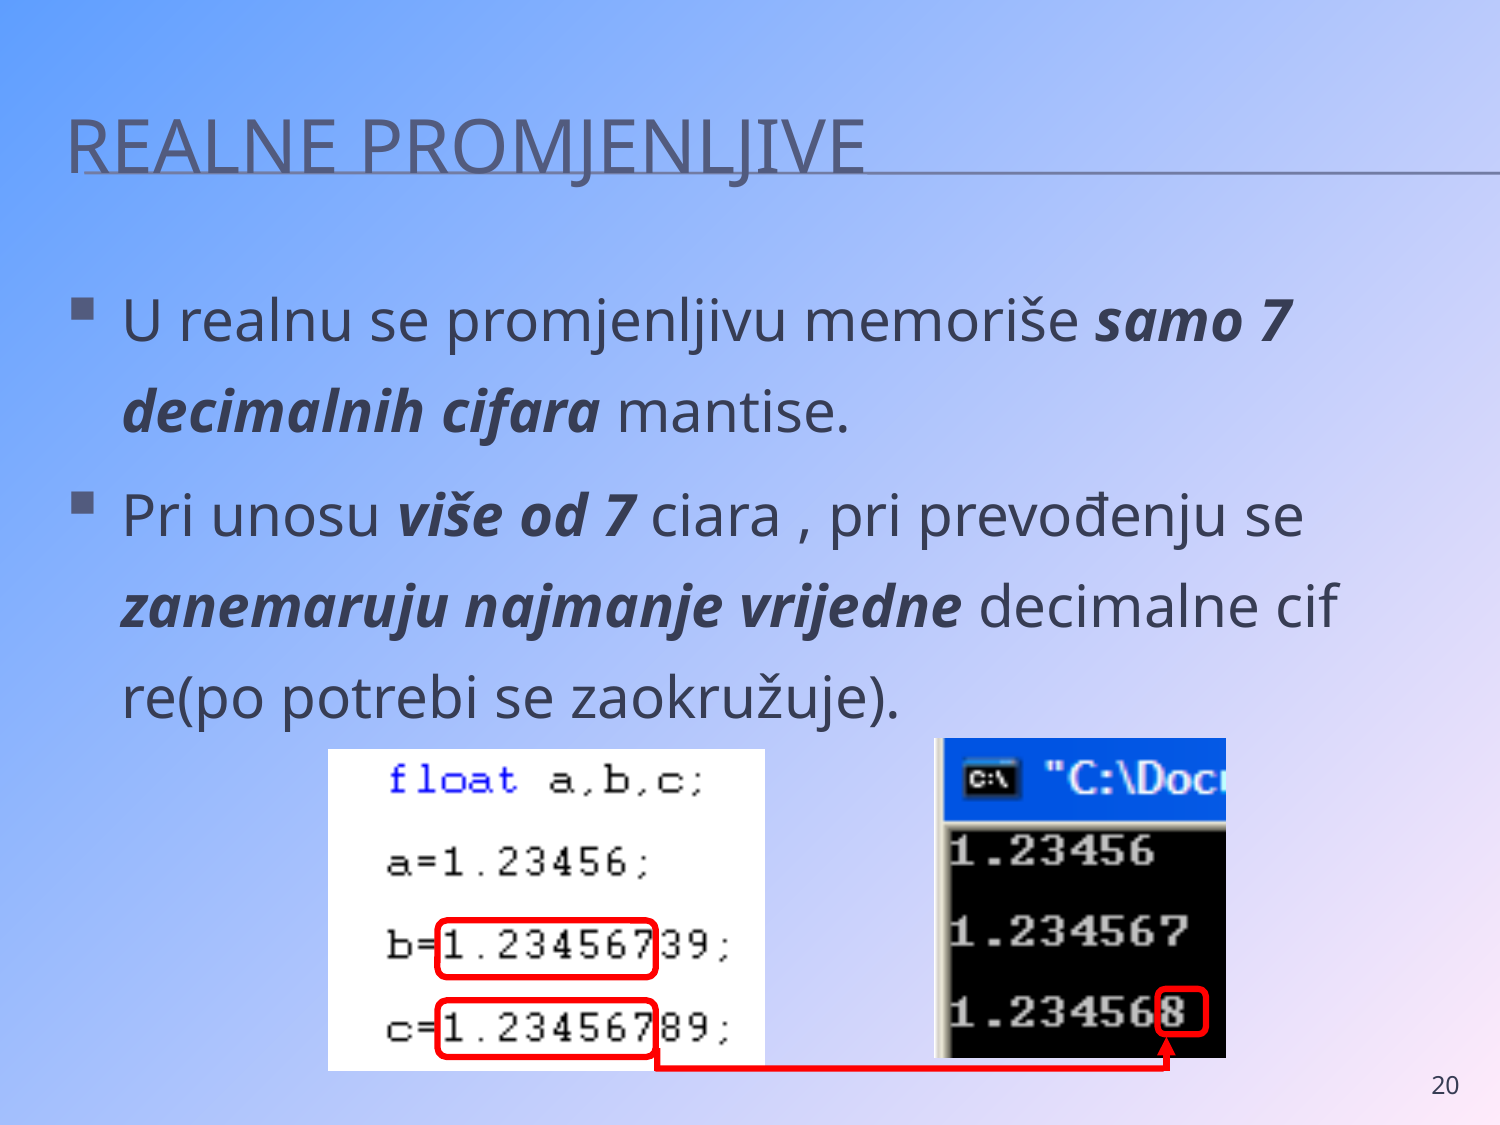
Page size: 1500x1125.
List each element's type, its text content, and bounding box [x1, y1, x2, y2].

title Realne promjenljive [50, 75, 1475, 213]
slide_number 20 [1350, 1061, 1475, 1103]
list U realnu se promjenljivu memoriše samo 7 decimalnih cifara mantise. Pri unosu više od 7 ciara , pri prevođenju se zanemaruju najmanje vrijedne decimalne cif re(po potrebi se zaokružuje). [49, 254, 1476, 998]
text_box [327, 737, 1226, 1072]
